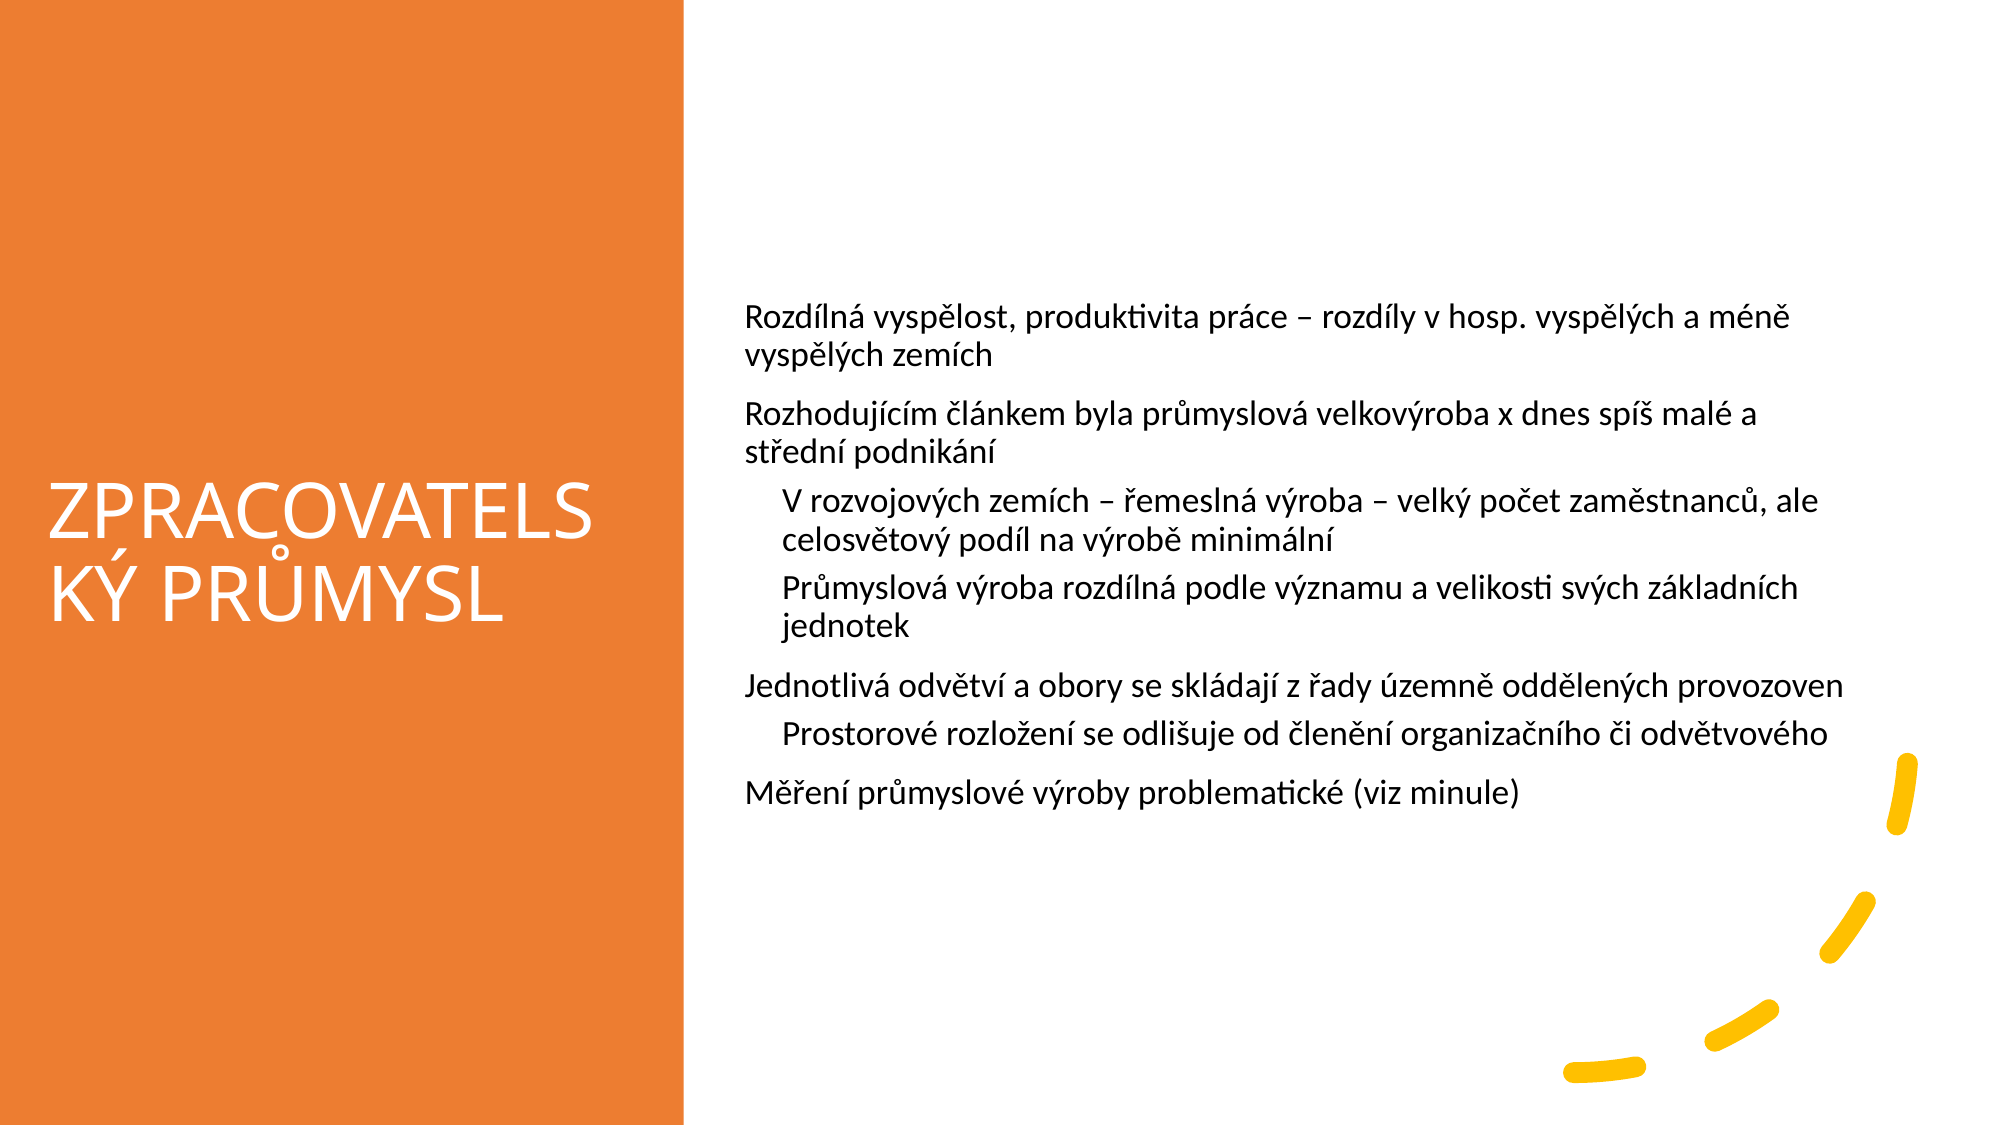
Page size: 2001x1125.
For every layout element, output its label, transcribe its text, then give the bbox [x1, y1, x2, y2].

text_box [0, 0, 685, 1125]
list Rozdílná vyspělost, produktivita práce – rozdíly v hosp. vyspělých a méně vyspělých zemích Rozhodujícím článkem byla průmyslová velkovýroba x dnes spíš malé a střední podnikání V rozvojových zemích – řemeslná výroba – velký počet zaměstnanců, ale celosvětový podíl na výrobě minimální Průmyslová výroba rozdílná podle významu a velikosti svých základních jednotek Jednotlivá odvětví a obory se skládají z řady územně oddělených provozoven Prostorové rozložení se odlišuje od členění organizačního či odvětvového Měření průmyslové výroby problematické (viz minule) [729, 97, 1863, 1014]
title ZPRACOVATELSKÝ PRŮMYSL [32, 97, 638, 1014]
text_box [685, 0, 2000, 1125]
text_box [1572, 737, 1909, 1074]
